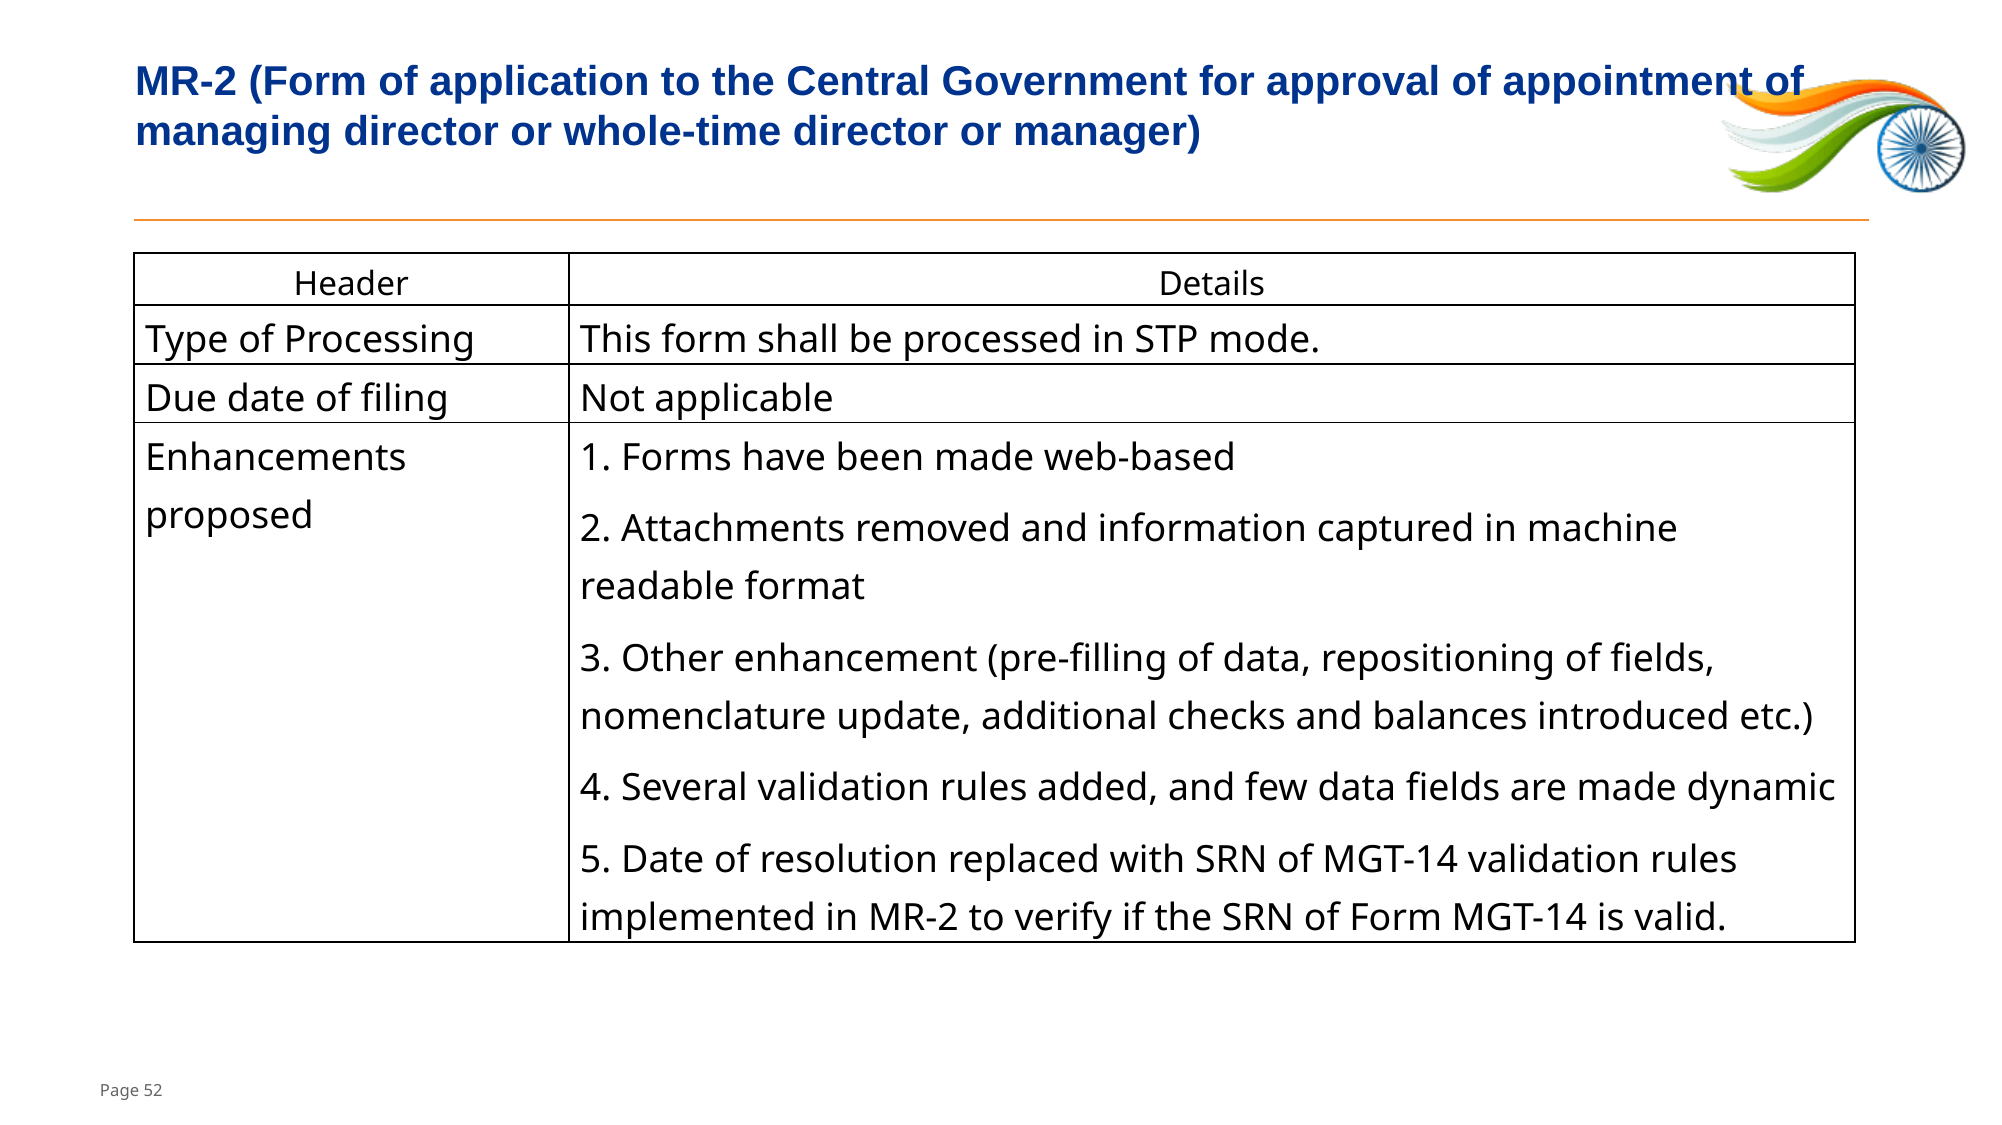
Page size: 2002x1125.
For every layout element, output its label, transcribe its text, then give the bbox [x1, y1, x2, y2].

table_header Details [570, 254, 1854, 304]
table_cell This form shall be processed in STP mode. [570, 306, 1854, 363]
picture [1699, 74, 1972, 221]
table_header Header [135, 254, 568, 304]
table_cell Enhancements proposed [135, 423, 568, 941]
title MR-2 (Form of application to the Central Government for approval of appointment of managing director or whole-time director or manager) [134, 23, 1867, 184]
table_cell Due date of filing [135, 365, 568, 422]
table_cell 1. Forms have been made web-based 2. Attachments removed and information captured in machine readable format 3. Other enhancement (pre-filling of data, repositioning of fields, nomenclature update, additional checks and balances introduced etc.) 4. Several validation rules added, and few data fields are made dynamic 5. Date of resolution replaced with SRN of MGT-14 validation rules implemented in MR-2 to verify if the SRN of Form MGT-14 is valid. [570, 423, 1854, 941]
table_cell Type of Processing [135, 306, 568, 363]
table_cell Not applicable [570, 365, 1854, 422]
